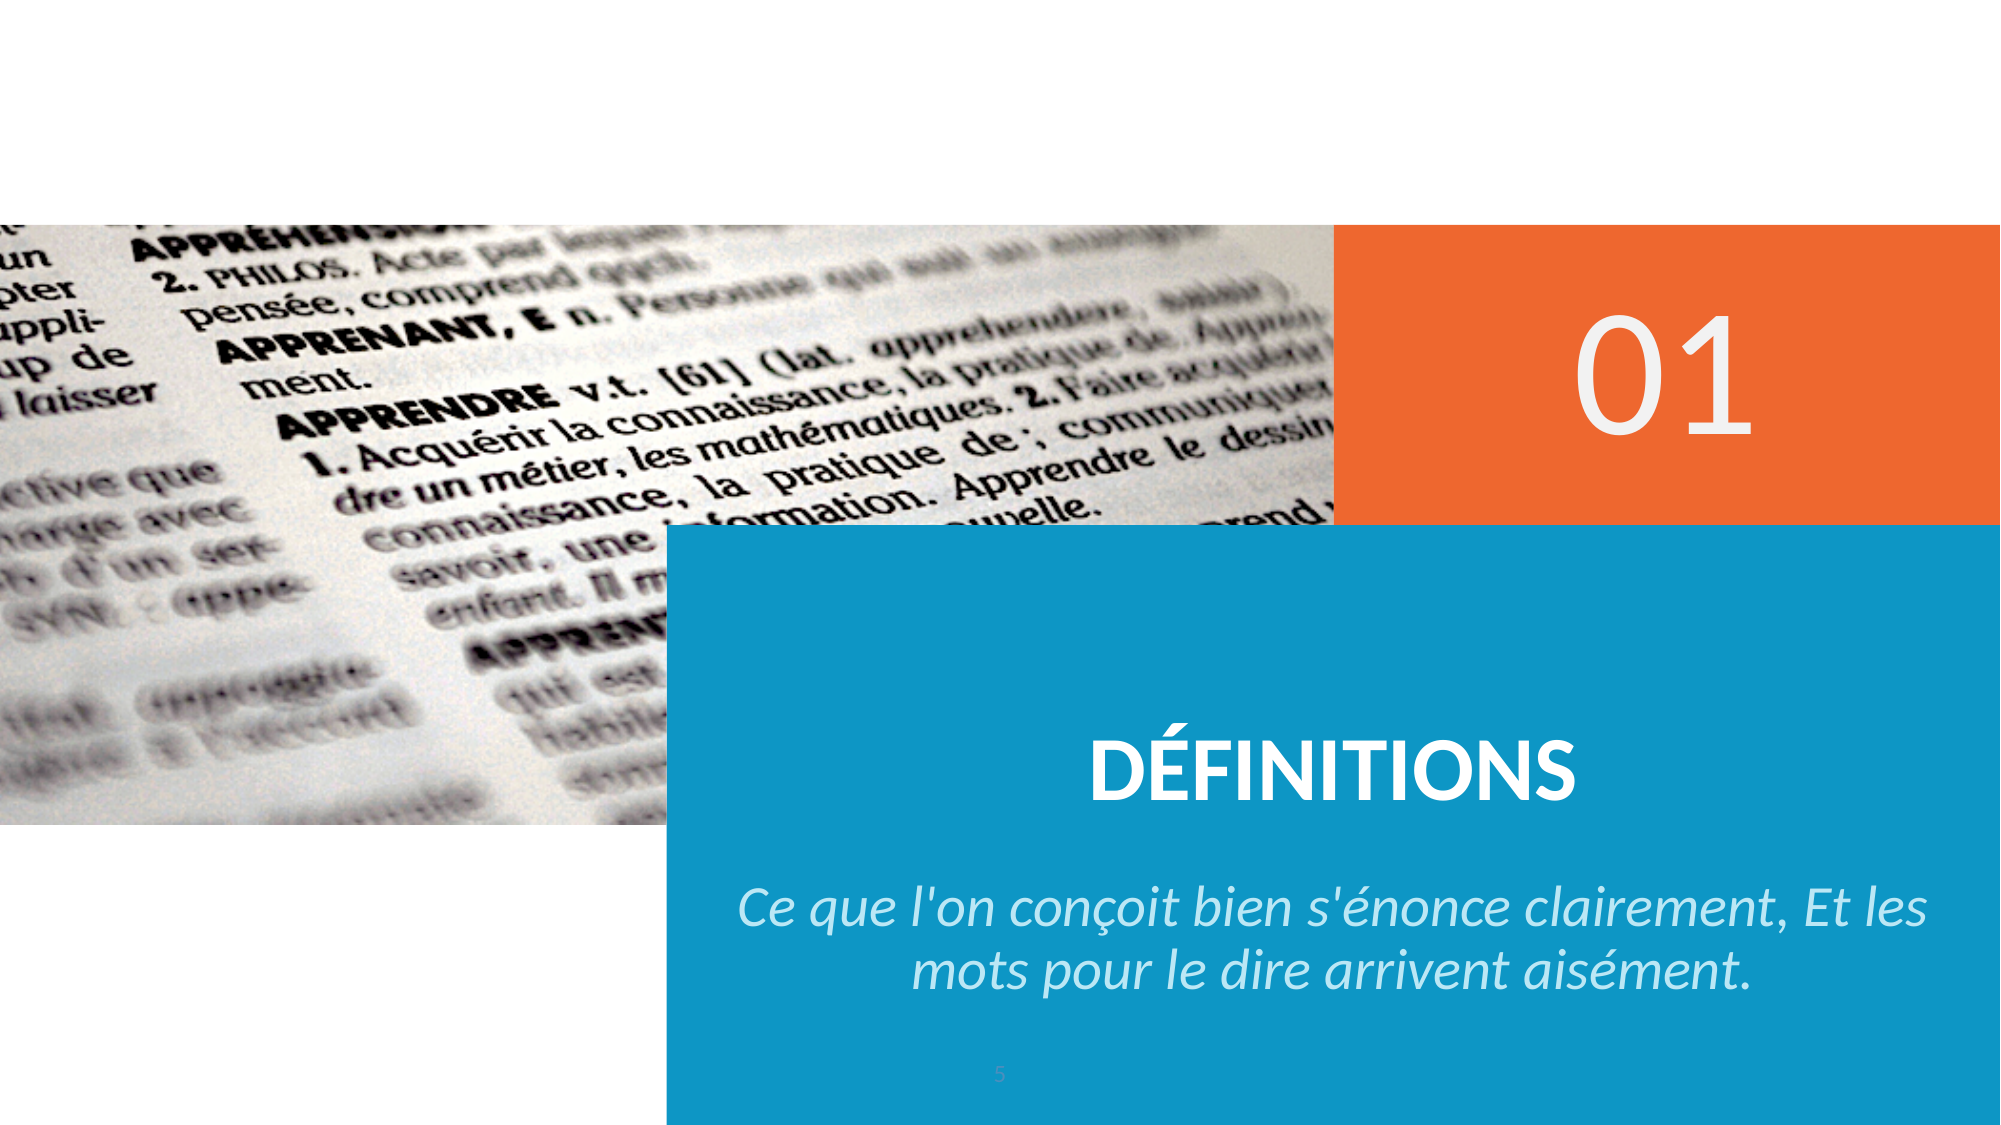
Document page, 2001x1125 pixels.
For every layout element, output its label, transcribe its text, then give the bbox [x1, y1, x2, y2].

picture [0, 224, 1334, 825]
picture [1324, 741, 1334, 799]
picture [1239, 741, 1250, 799]
picture [1196, 741, 1230, 799]
picture [1094, 741, 1143, 799]
title Définitions [666, 652, 2000, 828]
picture [1164, 724, 1185, 736]
picture [1152, 741, 1187, 799]
list 01 [1377, 274, 1957, 476]
picture [1263, 741, 1311, 799]
slide_number 5 [666, 1042, 1334, 1103]
subtitle Ce que l'on conçoit bien s'énonce clairement, Et les mots pour le dire arrivent aisément. [666, 868, 2000, 1012]
